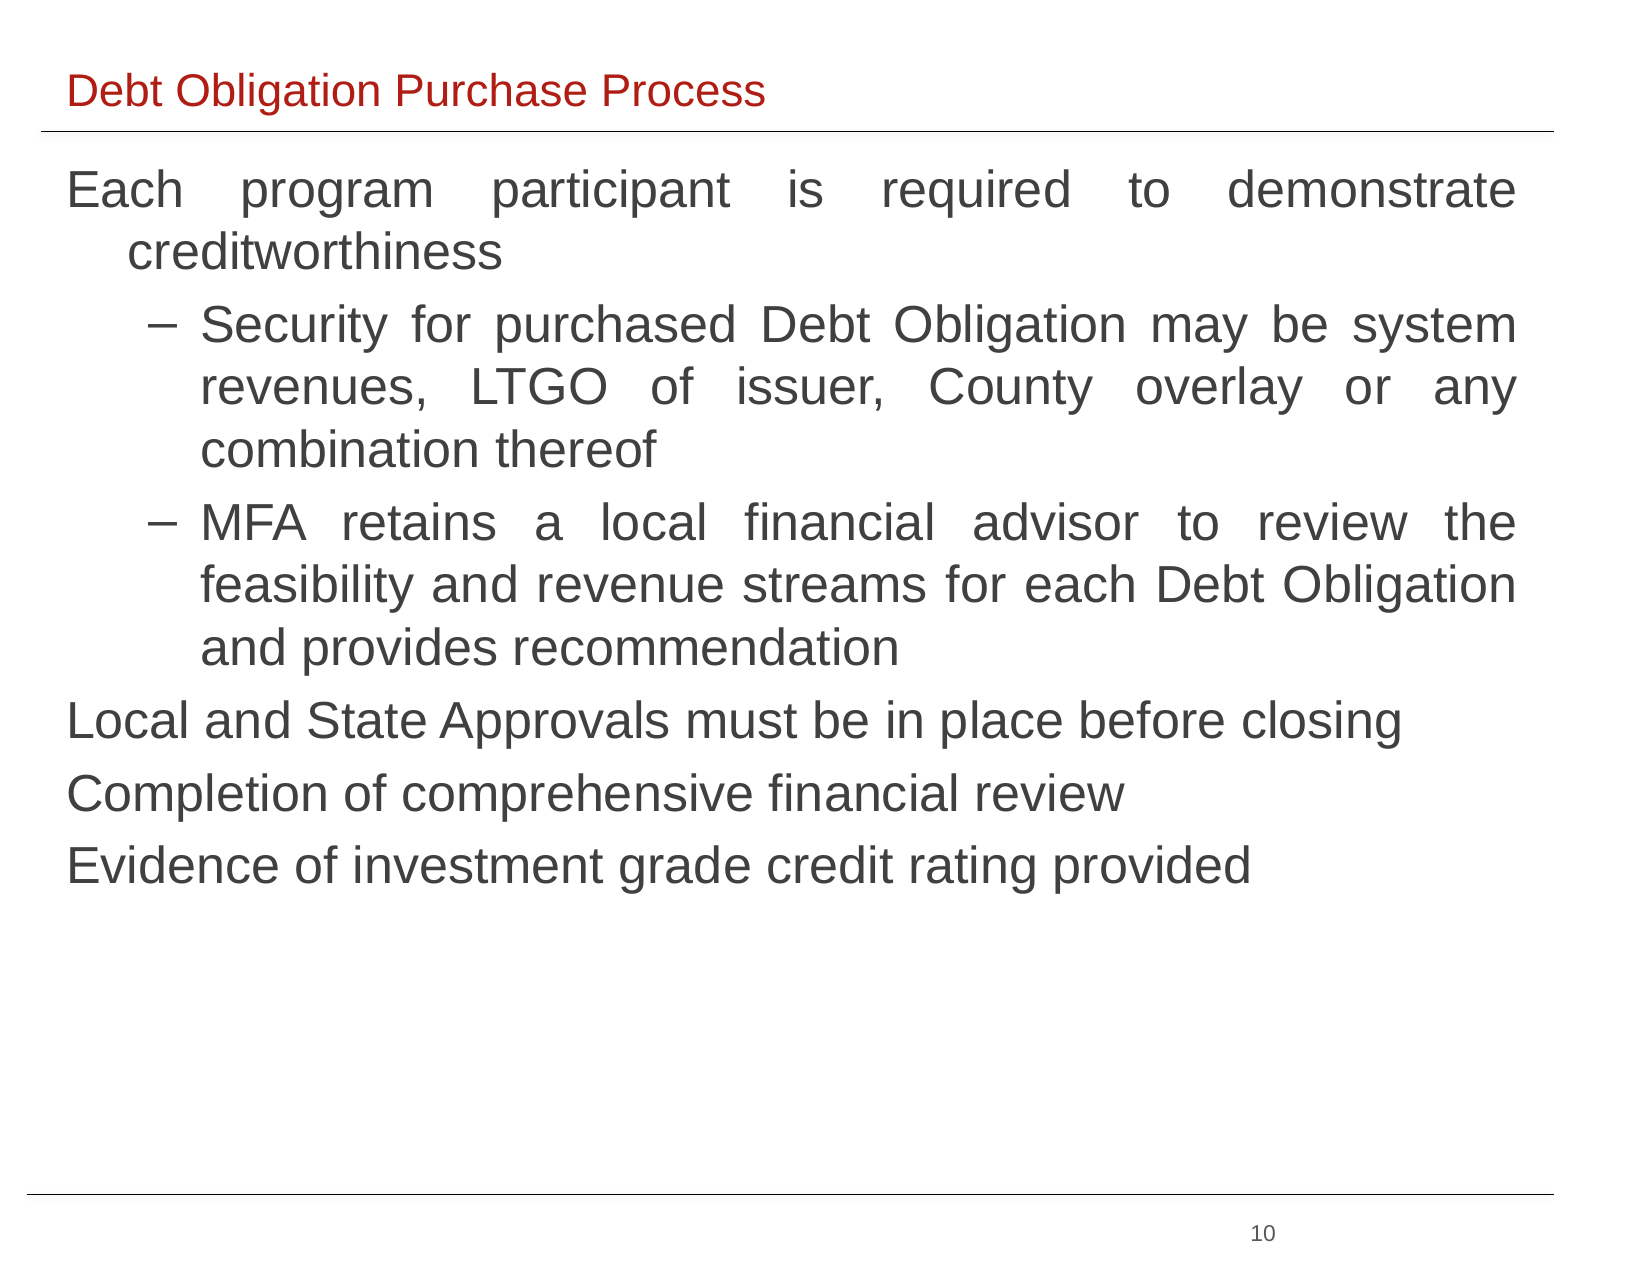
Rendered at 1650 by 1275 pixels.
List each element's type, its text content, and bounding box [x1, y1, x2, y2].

list Each program participant is required to demonstrate creditworthiness Security for purchased Debt Obligation may be system revenues, LTGO of issuer, County overlay or any combination thereof MFA retains a local financial advisor to review the feasibility and revenue streams for each Debt Obligation and provides recommendation Local and State Approvals must be in place before closing Completion of comprehensive financial review Evidence of investment grade credit rating provided [49, 146, 1535, 1076]
slide_number 10 [1203, 1198, 1293, 1267]
list Debt Obligation Purchase Process [49, 52, 1535, 123]
